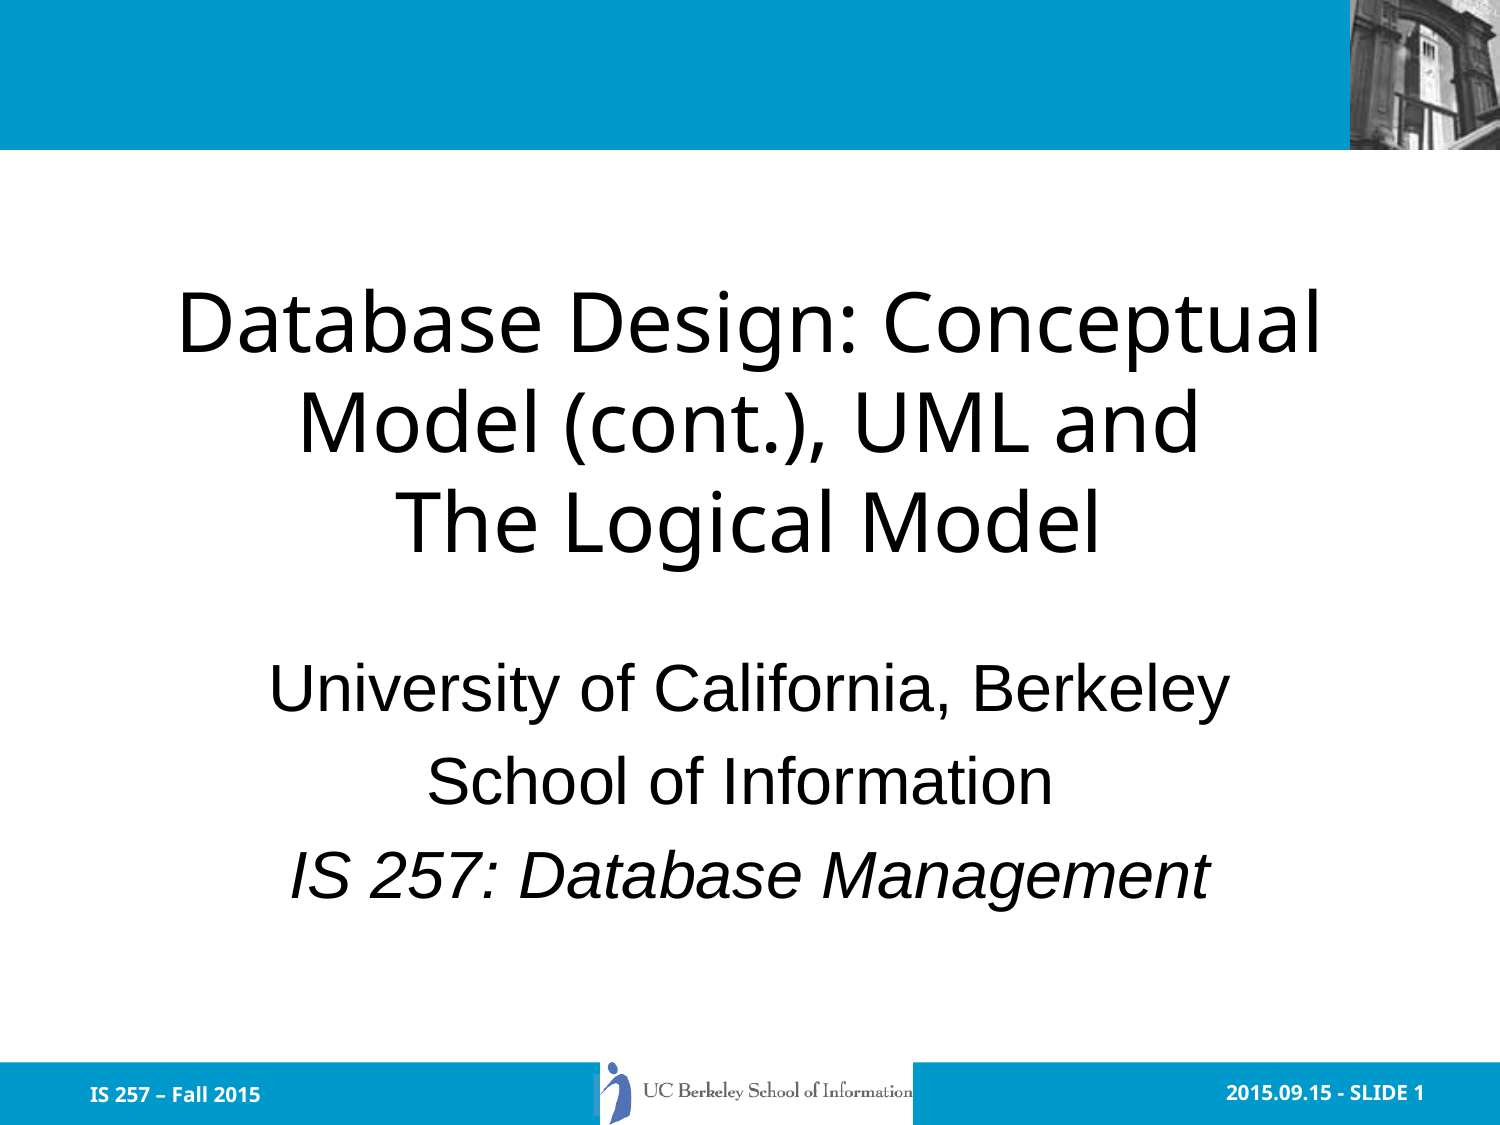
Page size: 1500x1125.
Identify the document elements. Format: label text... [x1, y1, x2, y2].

subtitle University of California, Berkeley School of Information IS 257: Database Management [225, 637, 1275, 925]
picture [594, 1062, 912, 1125]
slide_number IS 257 – Fall 2015 [75, 1062, 388, 1125]
title Database Design: Conceptual Model (cont.), UML and The Logical Model [112, 375, 1388, 563]
picture [1351, 0, 1500, 150]
